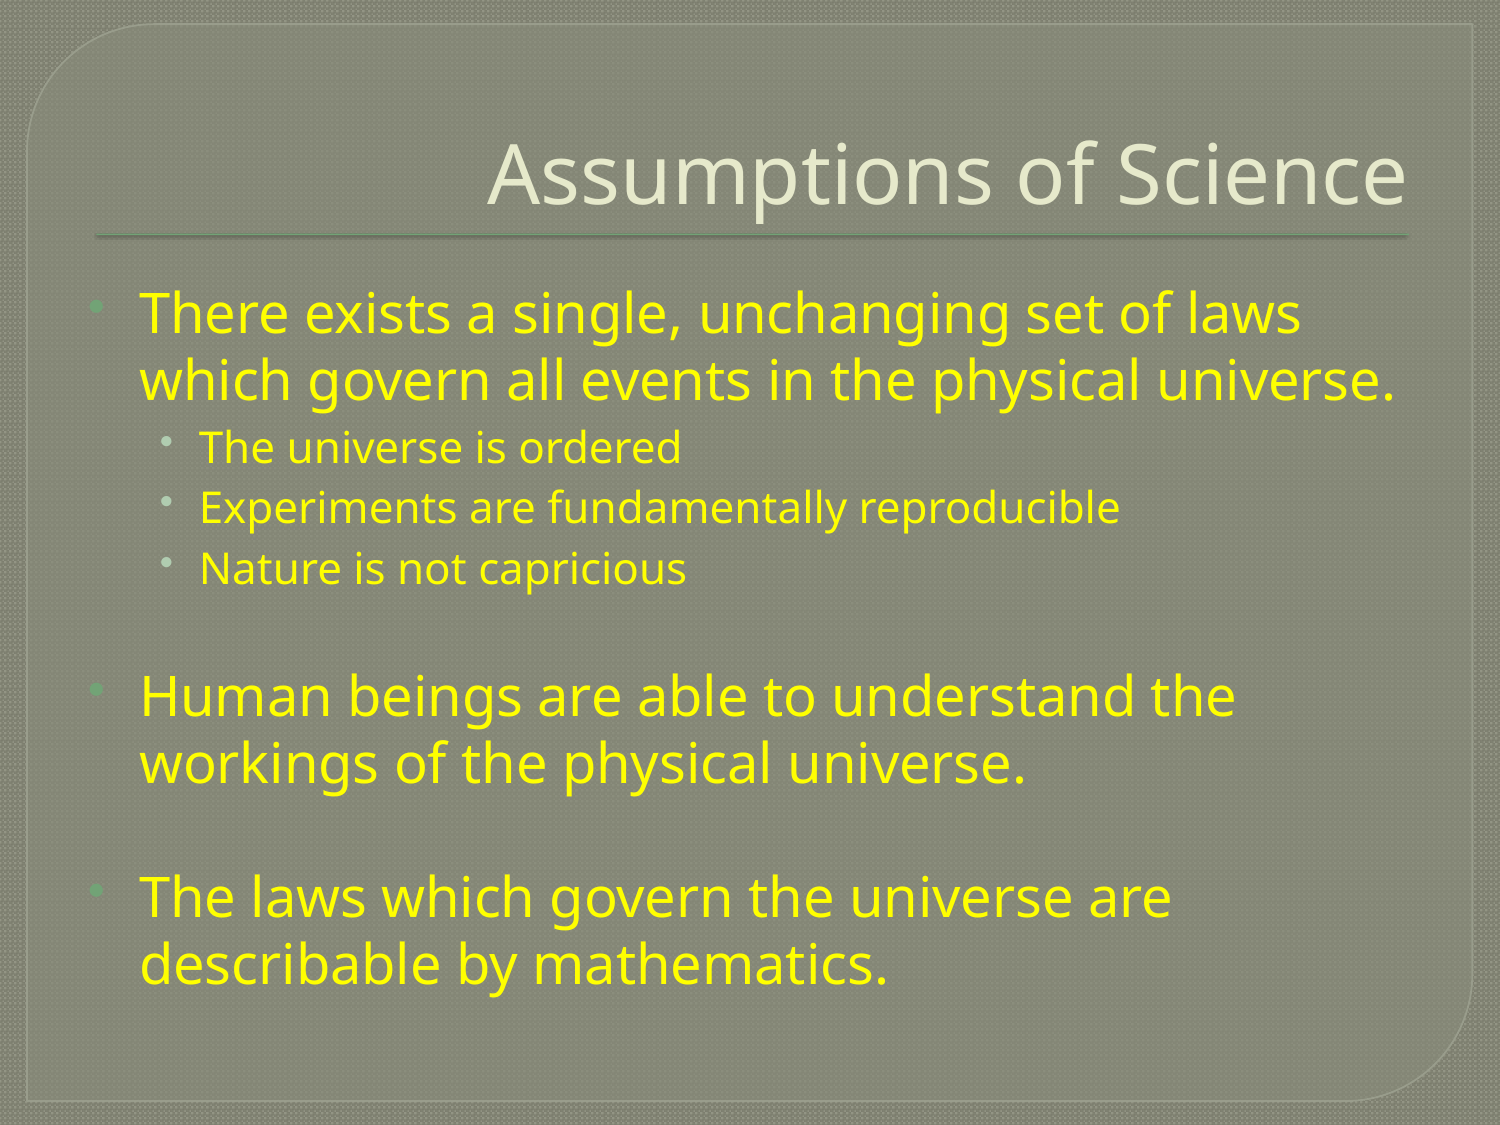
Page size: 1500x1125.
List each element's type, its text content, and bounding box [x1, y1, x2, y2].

list There exists a single, unchanging set of laws which govern all events in the physical universe. The universe is ordered Experiments are fundamentally reproducible Nature is not capricious Human beings are able to understand the workings of the physical universe. The laws which govern the universe are describable by mathematics. [75, 270, 1425, 1013]
title Assumptions of Science [75, 41, 1425, 230]
